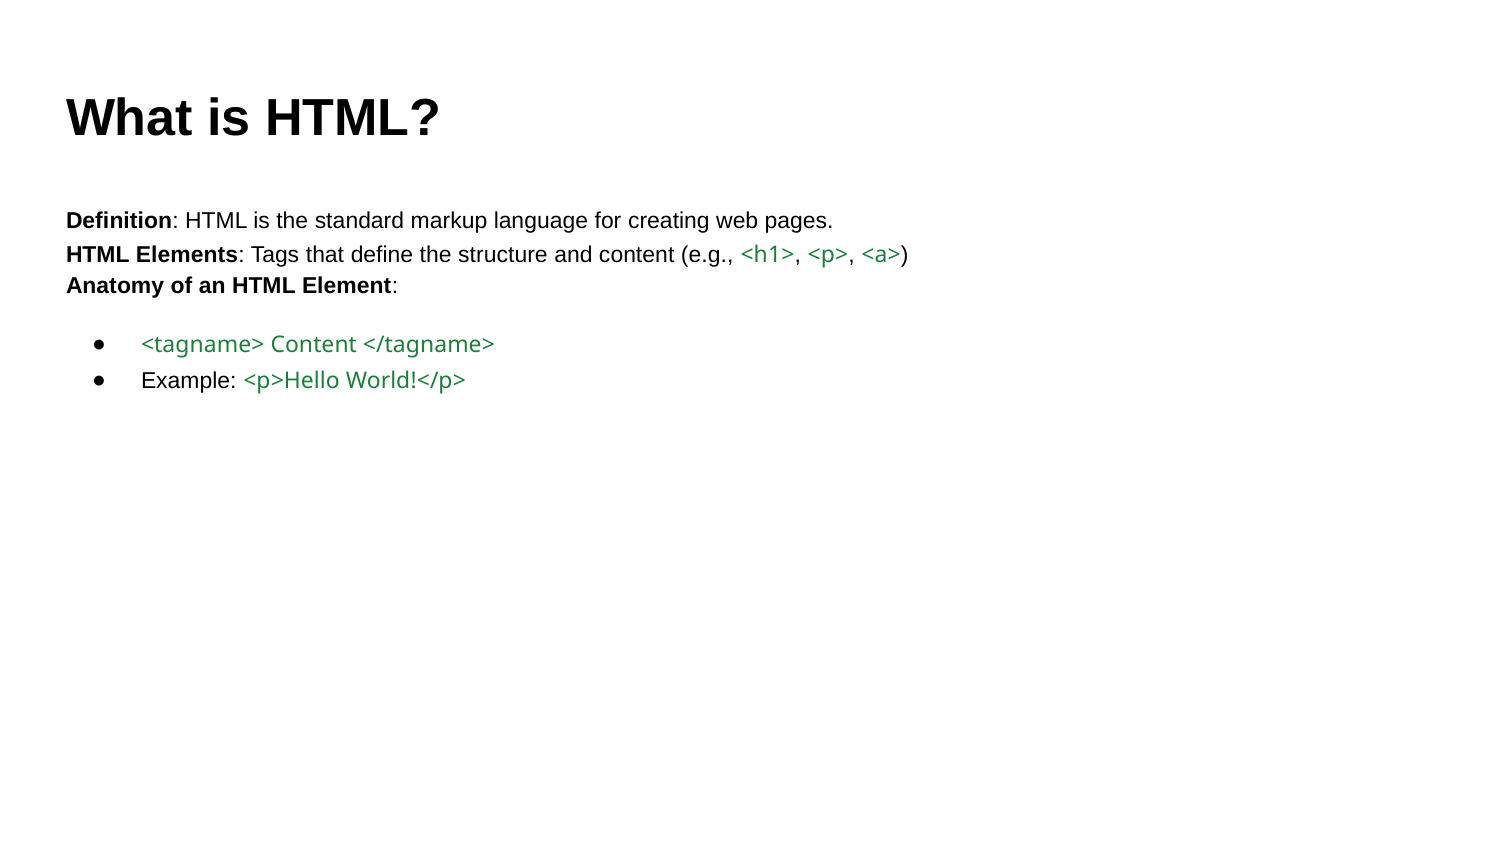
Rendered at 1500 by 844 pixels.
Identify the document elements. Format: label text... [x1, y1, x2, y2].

list Definition: HTML is the standard markup language for creating web pages. HTML Elements: Tags that define the structure and content (e.g., <h1>, <p>, <a>) Anatomy of an HTML Element: <tagname> Content </tagname> Example: <p>Hello World!</p> [51, 189, 1449, 750]
title What is HTML? [51, 72, 1449, 167]
